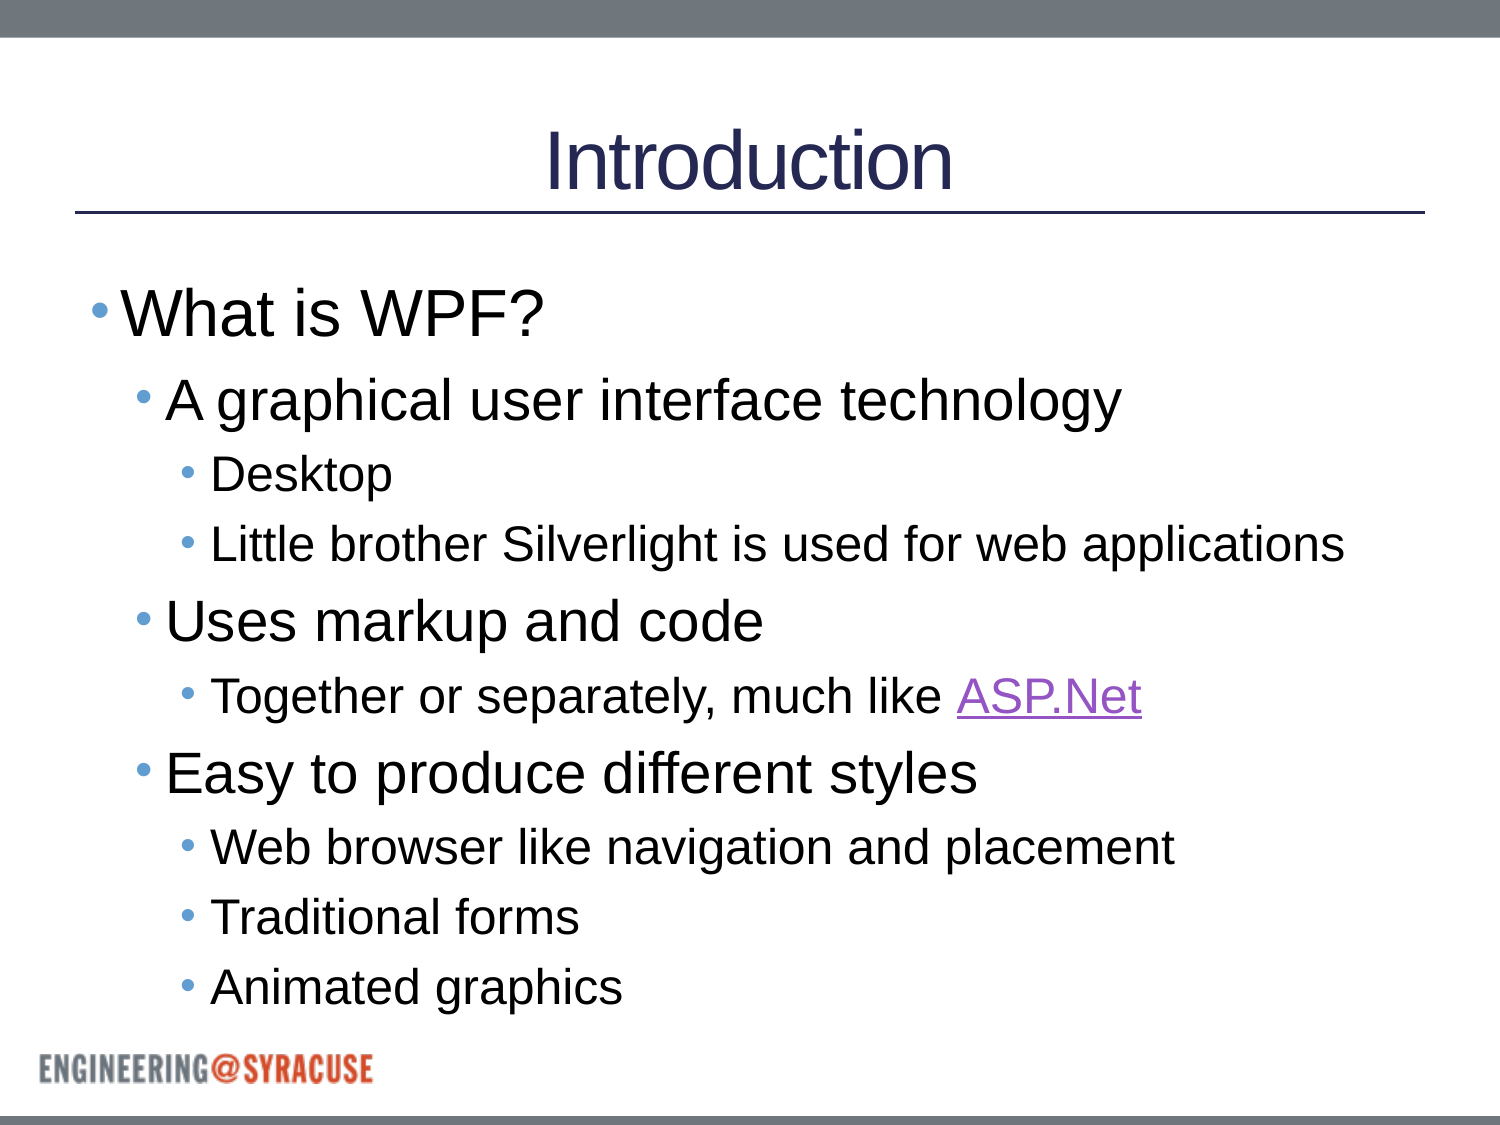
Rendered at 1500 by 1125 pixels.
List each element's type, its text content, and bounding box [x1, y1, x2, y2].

title Introduction [75, 75, 1425, 238]
list What is WPF? A graphical user interface technology Desktop Little brother Silverlight is used for web applications Uses markup and code Together or separately, much like ASP.Net Easy to produce different styles Web browser like navigation and placement Traditional forms Animated graphics [75, 262, 1425, 1063]
picture [39, 1053, 374, 1084]
